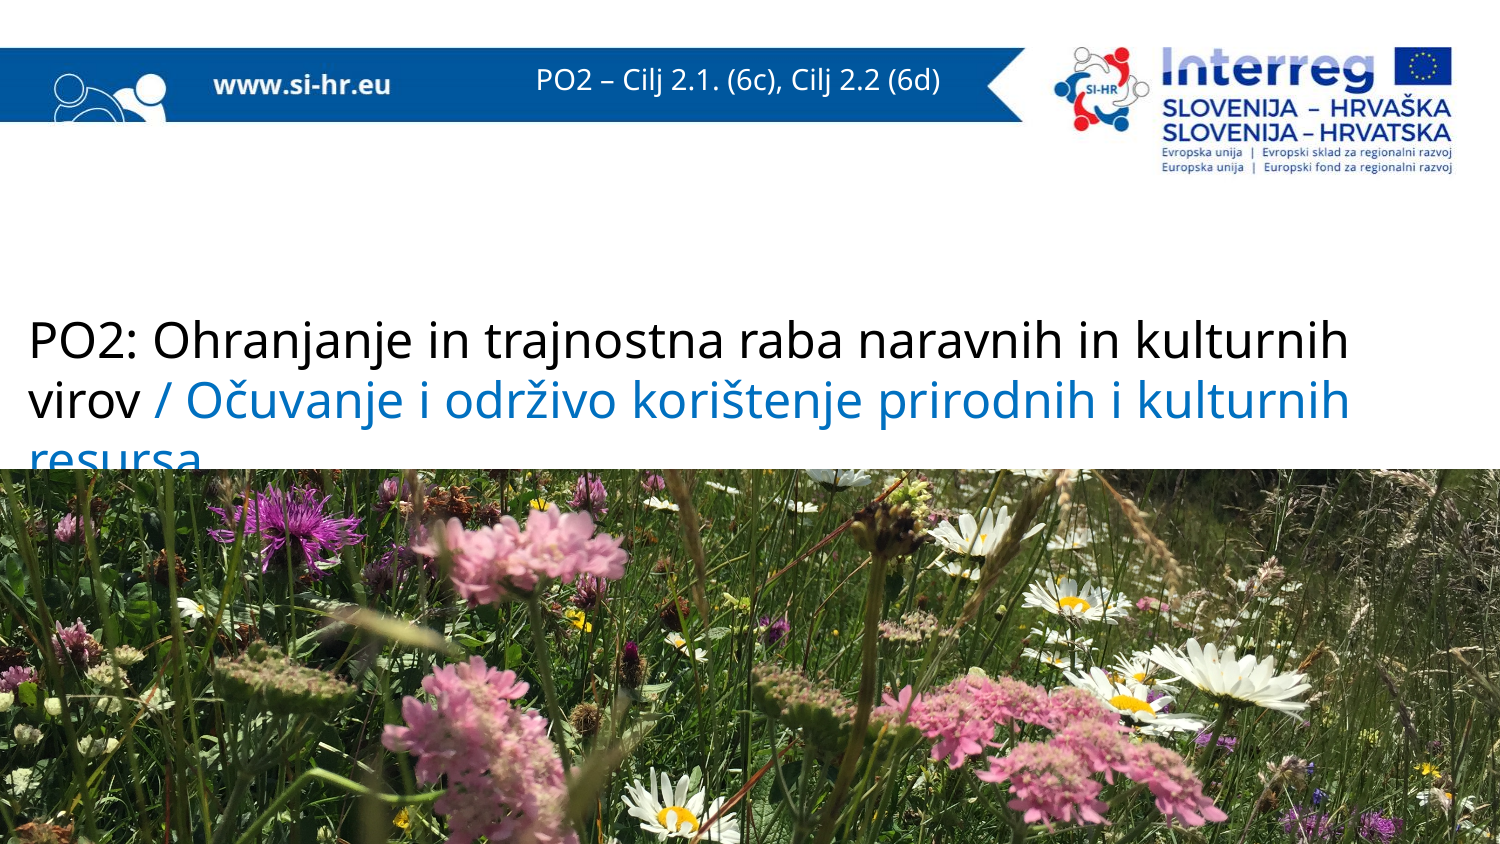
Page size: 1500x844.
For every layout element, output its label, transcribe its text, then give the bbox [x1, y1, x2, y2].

picture [0, 0, 1500, 844]
text_box PO2: Ohranjanje in trajnostna raba naravnih in kulturnih virov / Očuvanje i održivo korištenje prirodnih i kulturnih resursa [13, 300, 1425, 467]
text_box PO2 – Cilj 2.1. (6c), Cilj 2.2 (6d) [448, 53, 956, 116]
